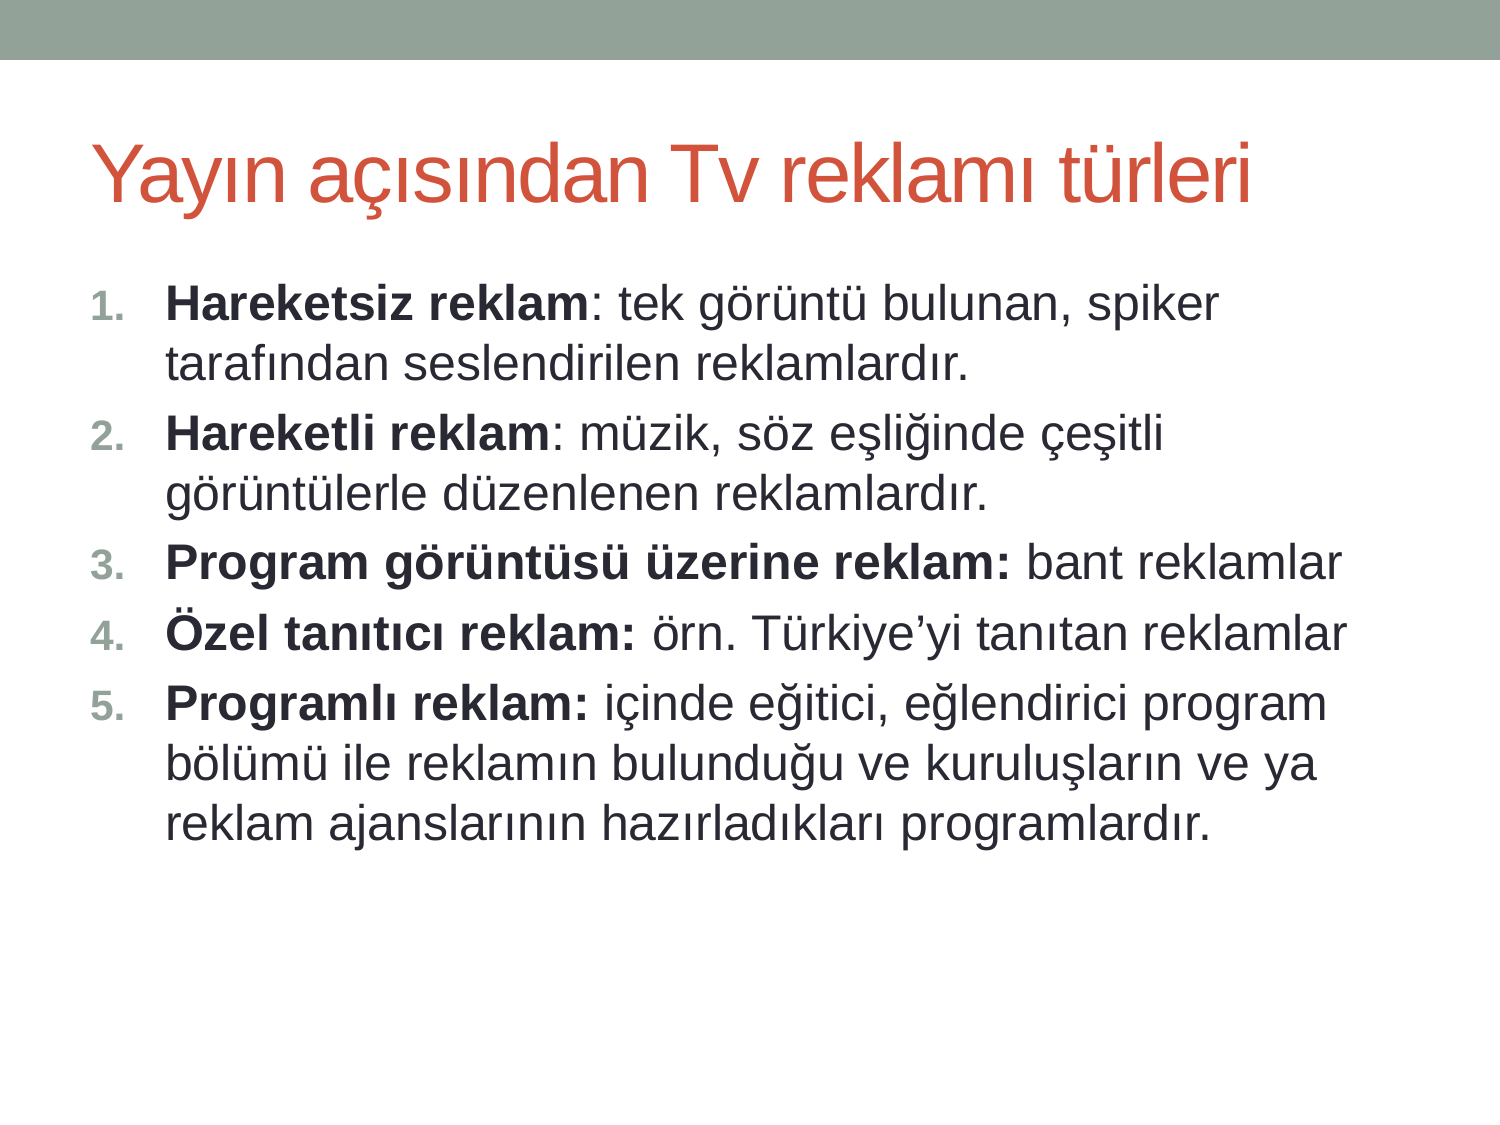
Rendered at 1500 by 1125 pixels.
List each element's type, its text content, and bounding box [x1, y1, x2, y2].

list Hareketsiz reklam: tek görüntü bulunan, spiker tarafından seslendirilen reklamlardır. Hareketli reklam: müzik, söz eşliğinde çeşitli görüntülerle düzenlenen reklamlardır. Program görüntüsü üzerine reklam: bant reklamlar Özel tanıtıcı reklam: örn. Türkiye’yi tanıtan reklamlar Programlı reklam: içinde eğitici, eğlendirici program bölümü ile reklamın bulunduğu ve kuruluşların ve ya reklam ajanslarının hazırladıkları programlardır. [75, 262, 1425, 1063]
title Yayın açısından Tv reklamı türleri [75, 87, 1425, 250]
